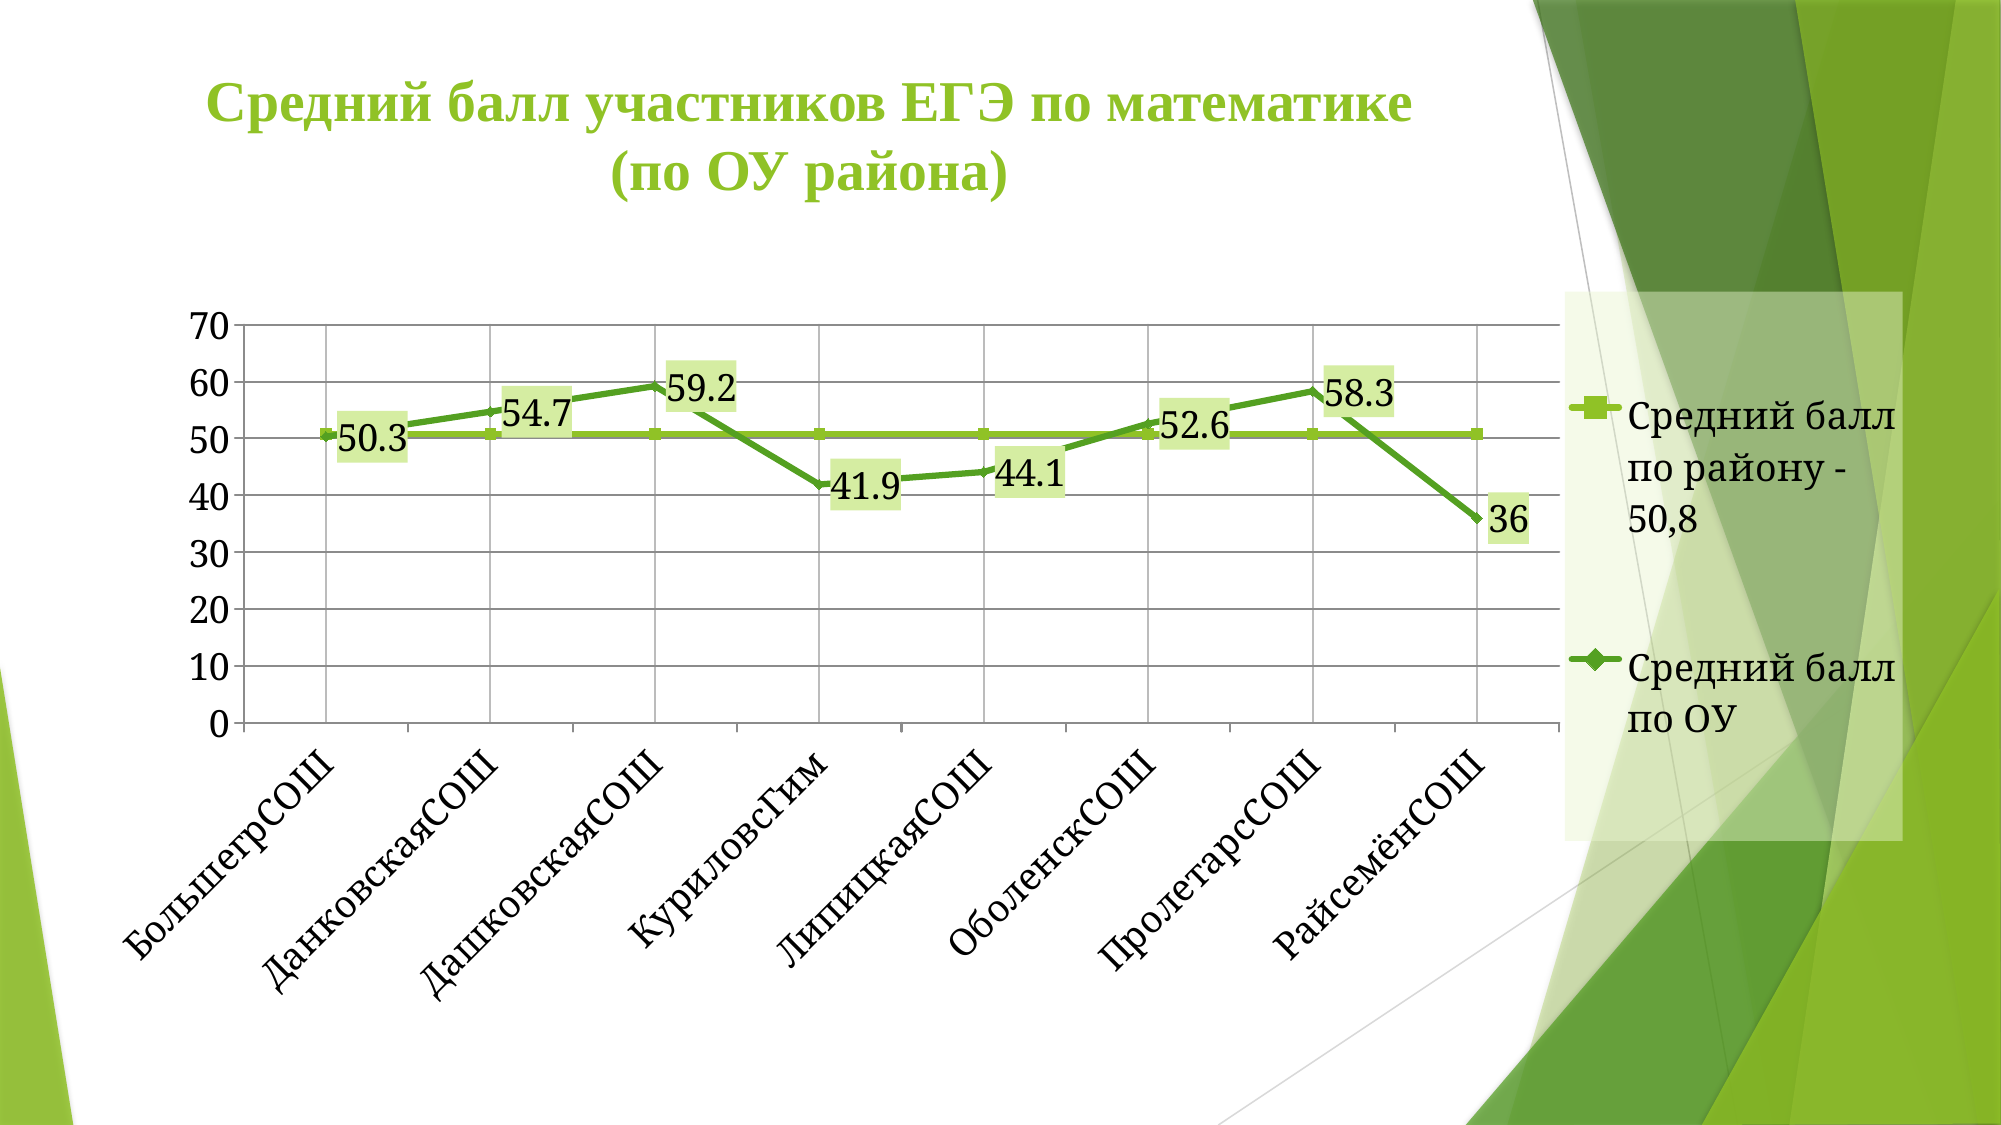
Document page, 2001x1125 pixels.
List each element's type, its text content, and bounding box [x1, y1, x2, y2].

chart [110, 290, 1917, 1025]
title Средний балл участников ЕГЭ по математике (по ОУ района) [43, 56, 1577, 210]
